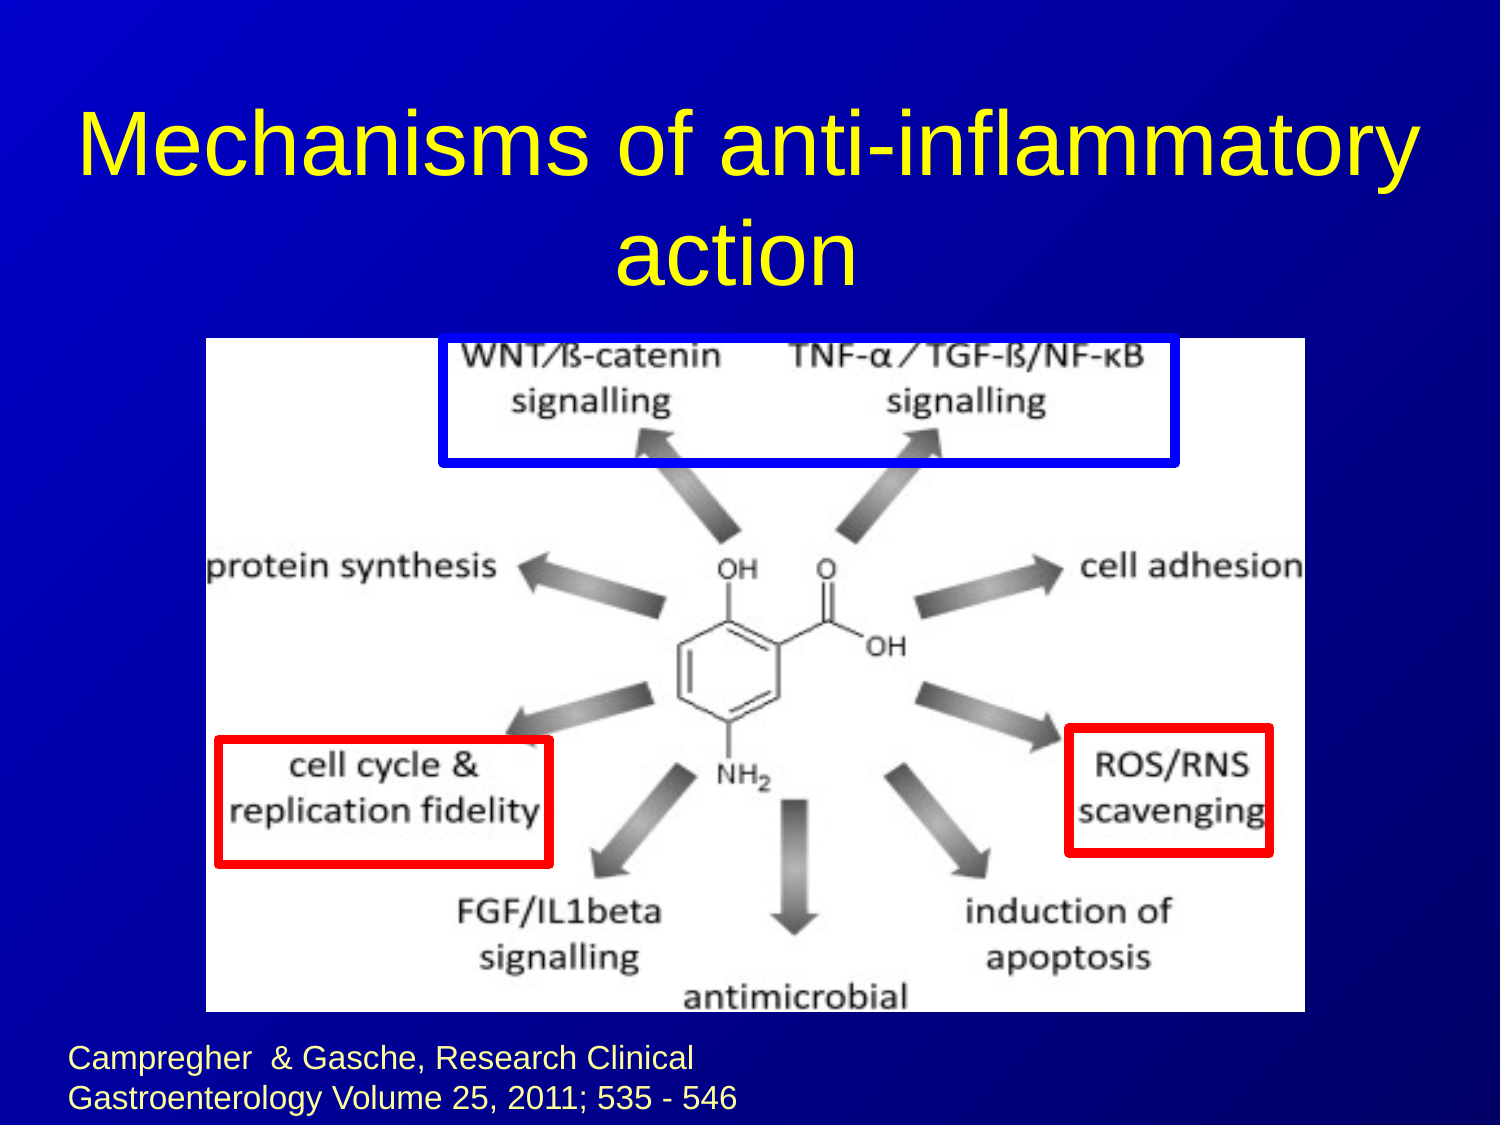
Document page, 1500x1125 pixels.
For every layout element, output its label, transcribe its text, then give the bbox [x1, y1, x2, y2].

title Mechanisms of anti-inflammatory action [0, 99, 1500, 288]
text_box Campregher & Gasche, Research Clinical Gastroenterology Volume 25, 2011; 535 - 546 [53, 1029, 803, 1124]
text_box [206, 337, 1305, 1012]
